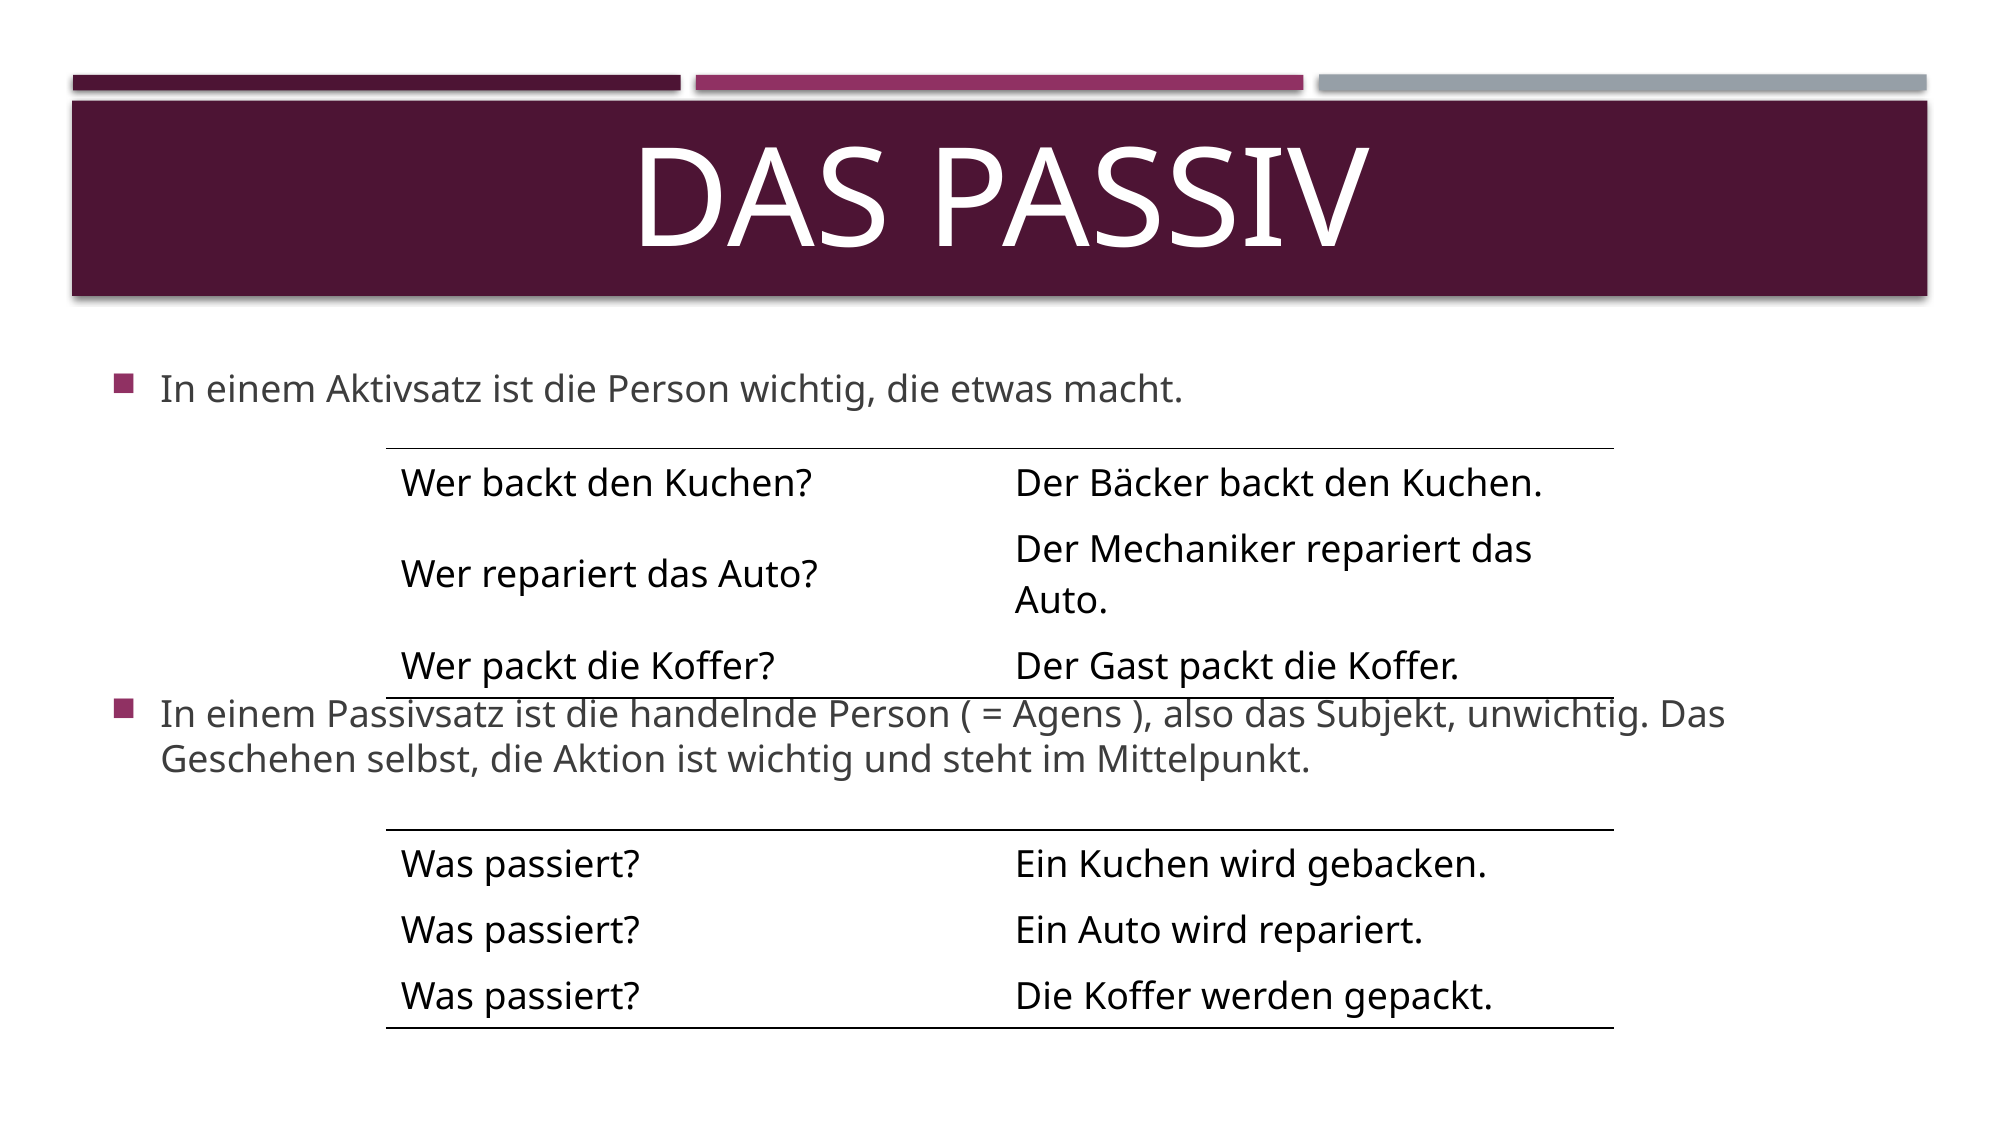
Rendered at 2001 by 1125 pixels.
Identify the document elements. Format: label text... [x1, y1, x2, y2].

table_cell Der Gast packt die Koffer. [1000, 632, 1614, 697]
table_header Wer backt den Kuchen? [386, 449, 1000, 515]
list In einem Aktivsatz ist die Person wichtig, die etwas macht. In einem Passivsatz ist die handelnde Person ( = Agens ), also das Subjekt, unwichtig. Das Geschehen selbst, die Aktion ist wichtig und steht im Mittelpunkt. [95, 357, 1905, 1041]
table_header Was passiert? [386, 831, 1000, 896]
table_header Der Bäcker backt den Kuchen. [1000, 449, 1614, 515]
table_cell Was passiert? [386, 896, 1000, 962]
table_cell Ein Auto wird repariert. [1000, 896, 1614, 962]
table_cell Was passiert? [386, 962, 1000, 1027]
table_cell Wer packt die Koffer? [386, 632, 1000, 697]
table_cell Wer repariert das Auto? [386, 515, 1000, 632]
table_header Ein Kuchen wird gebacken. [1000, 831, 1614, 896]
table_cell Die Koffer werden gepackt. [1000, 962, 1614, 1027]
table_cell Der Mechaniker repariert das Auto. [1000, 515, 1614, 632]
title Das Passiv [95, 115, 1905, 282]
